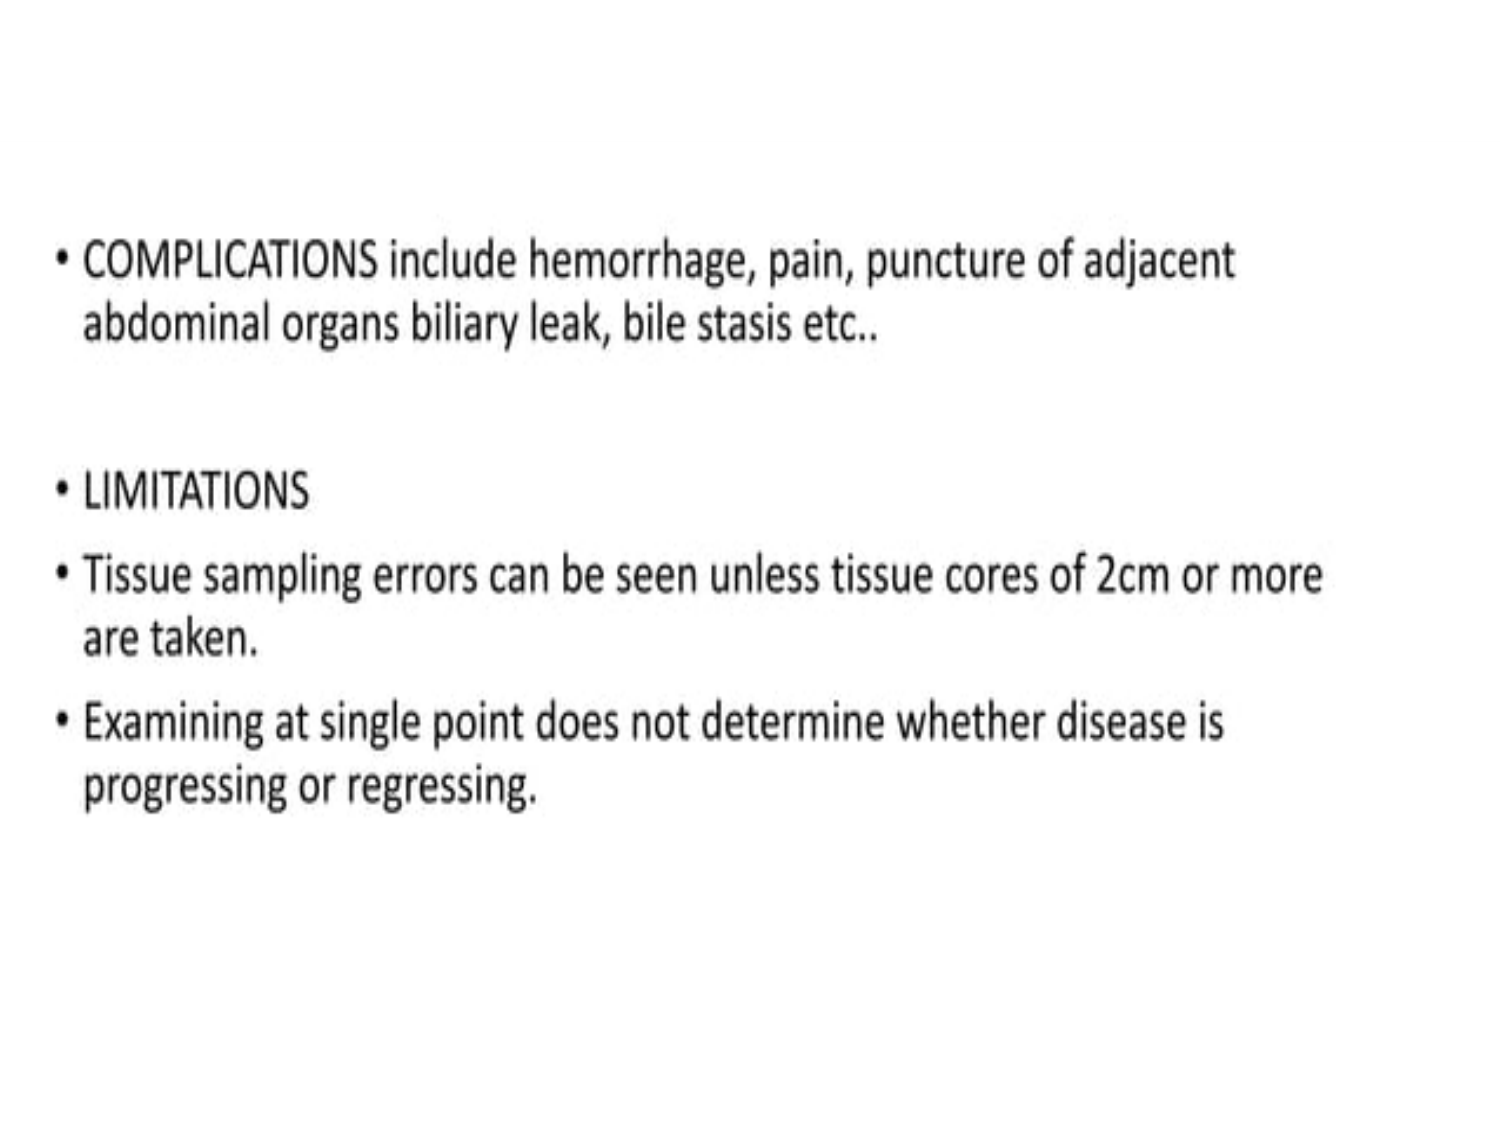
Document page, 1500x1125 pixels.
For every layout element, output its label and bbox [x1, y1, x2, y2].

picture [0, 139, 1500, 1125]
